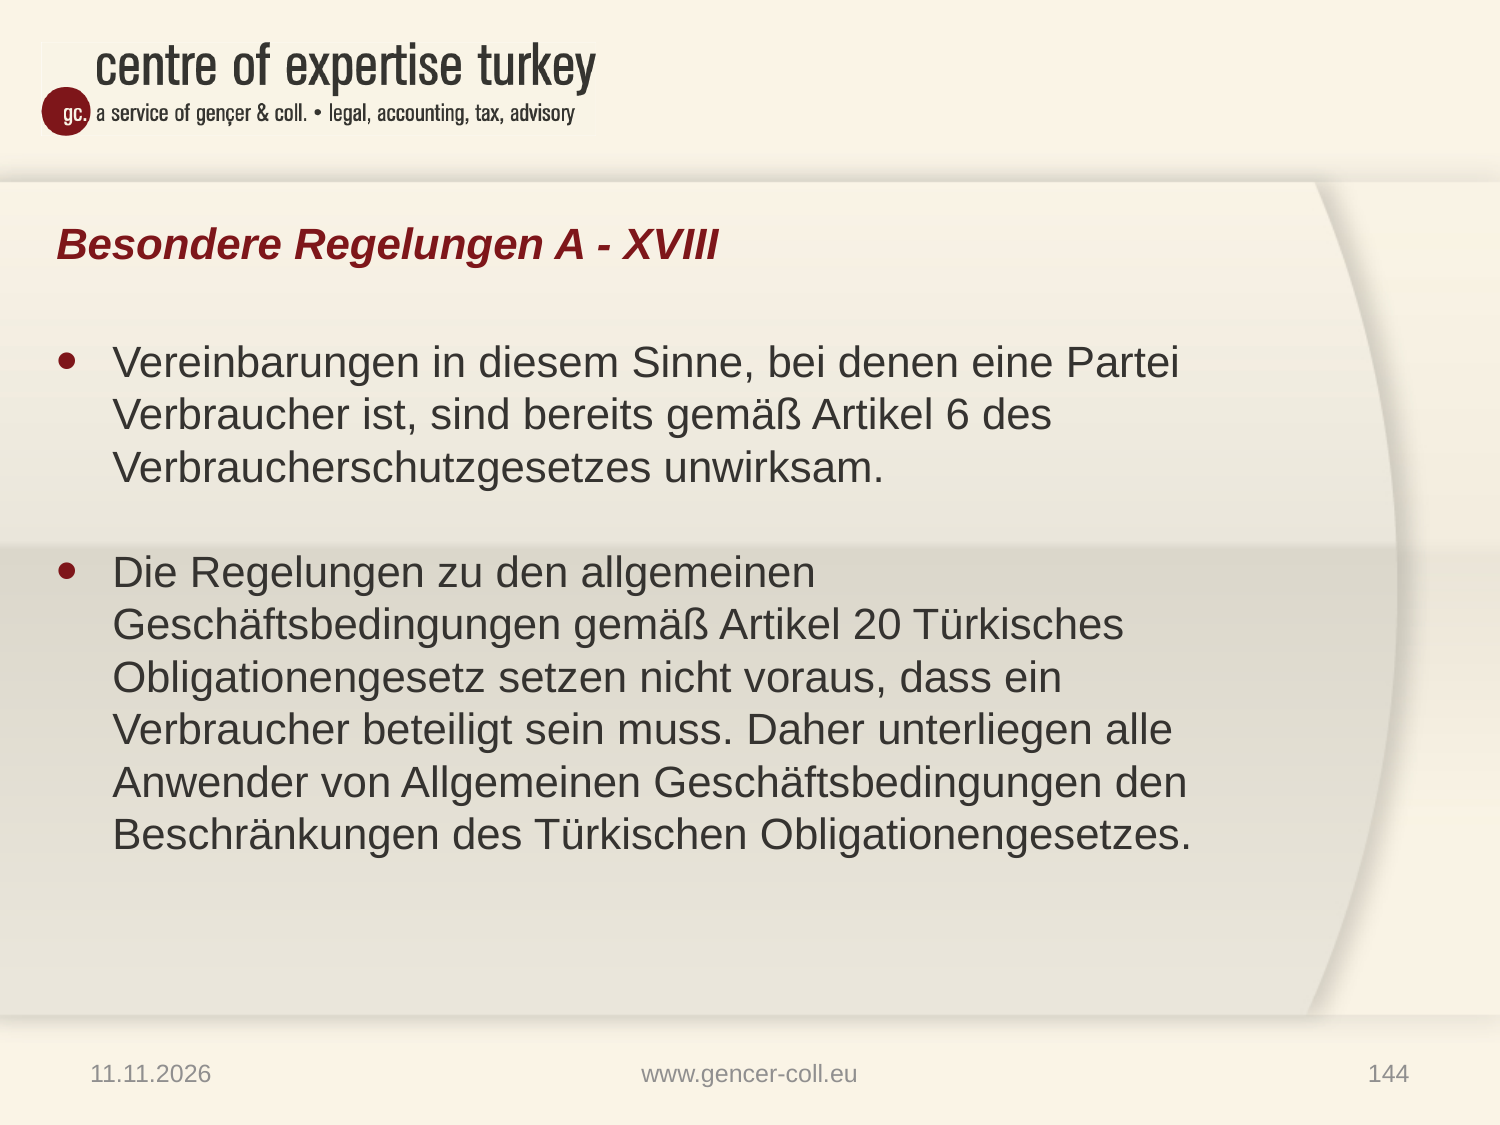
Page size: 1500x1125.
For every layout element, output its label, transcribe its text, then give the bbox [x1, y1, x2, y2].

title Besondere Regelungen A - XVIII [41, 208, 1223, 279]
footer www.gencer-coll.eu [512, 1042, 988, 1103]
picture [0, 0, 1500, 1125]
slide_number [75, 1042, 425, 1103]
slide_number 144 [1074, 1042, 1425, 1103]
list Vereinbarungen in diesem Sinne, bei denen eine Partei Verbraucher ist, sind bereits gemäß Artikel 6 des Verbraucherschutzgesetzes unwirksam. Die Regelungen zu den allgemeinen Geschäftsbedingungen gemäß Artikel 20 Türkisches Obligationengesetz setzen nicht voraus, dass ein Verbraucher beteiligt sein muss. Daher unterliegen alle Anwender von Allgemeinen Geschäftsbedingungen den Beschränkungen des Türkischen Obligationengesetzes. [41, 326, 1223, 988]
